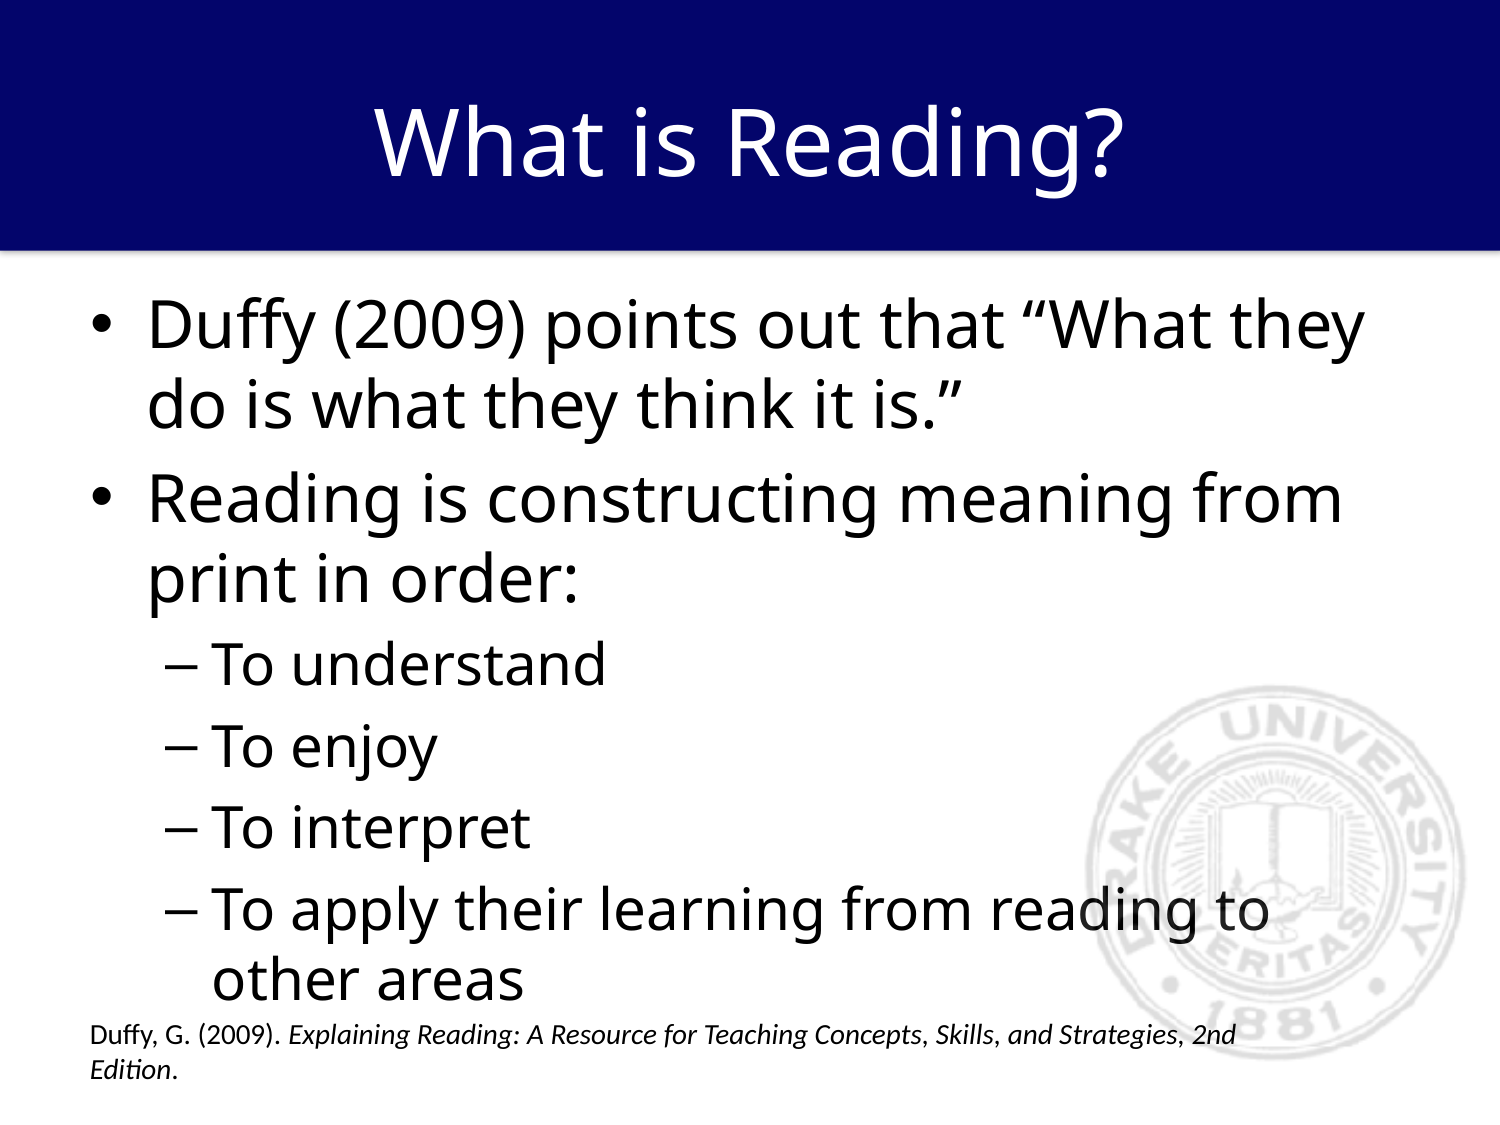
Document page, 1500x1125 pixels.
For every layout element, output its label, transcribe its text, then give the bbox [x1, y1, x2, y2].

picture [1079, 680, 1476, 1069]
text_box [0, 0, 1500, 251]
list Duffy (2009) points out that “What they do is what they think it is.” Reading is constructing meaning from print in order: To understand To enjoy To interpret To apply their learning from reading to other areas [75, 274, 1425, 1007]
text_box Duffy, G. (2009). Explaining Reading: A Resource for Teaching Concepts, Skills, and Strategies, 2nd Edition. [75, 1007, 1345, 1093]
title What is Reading? [75, 45, 1425, 233]
